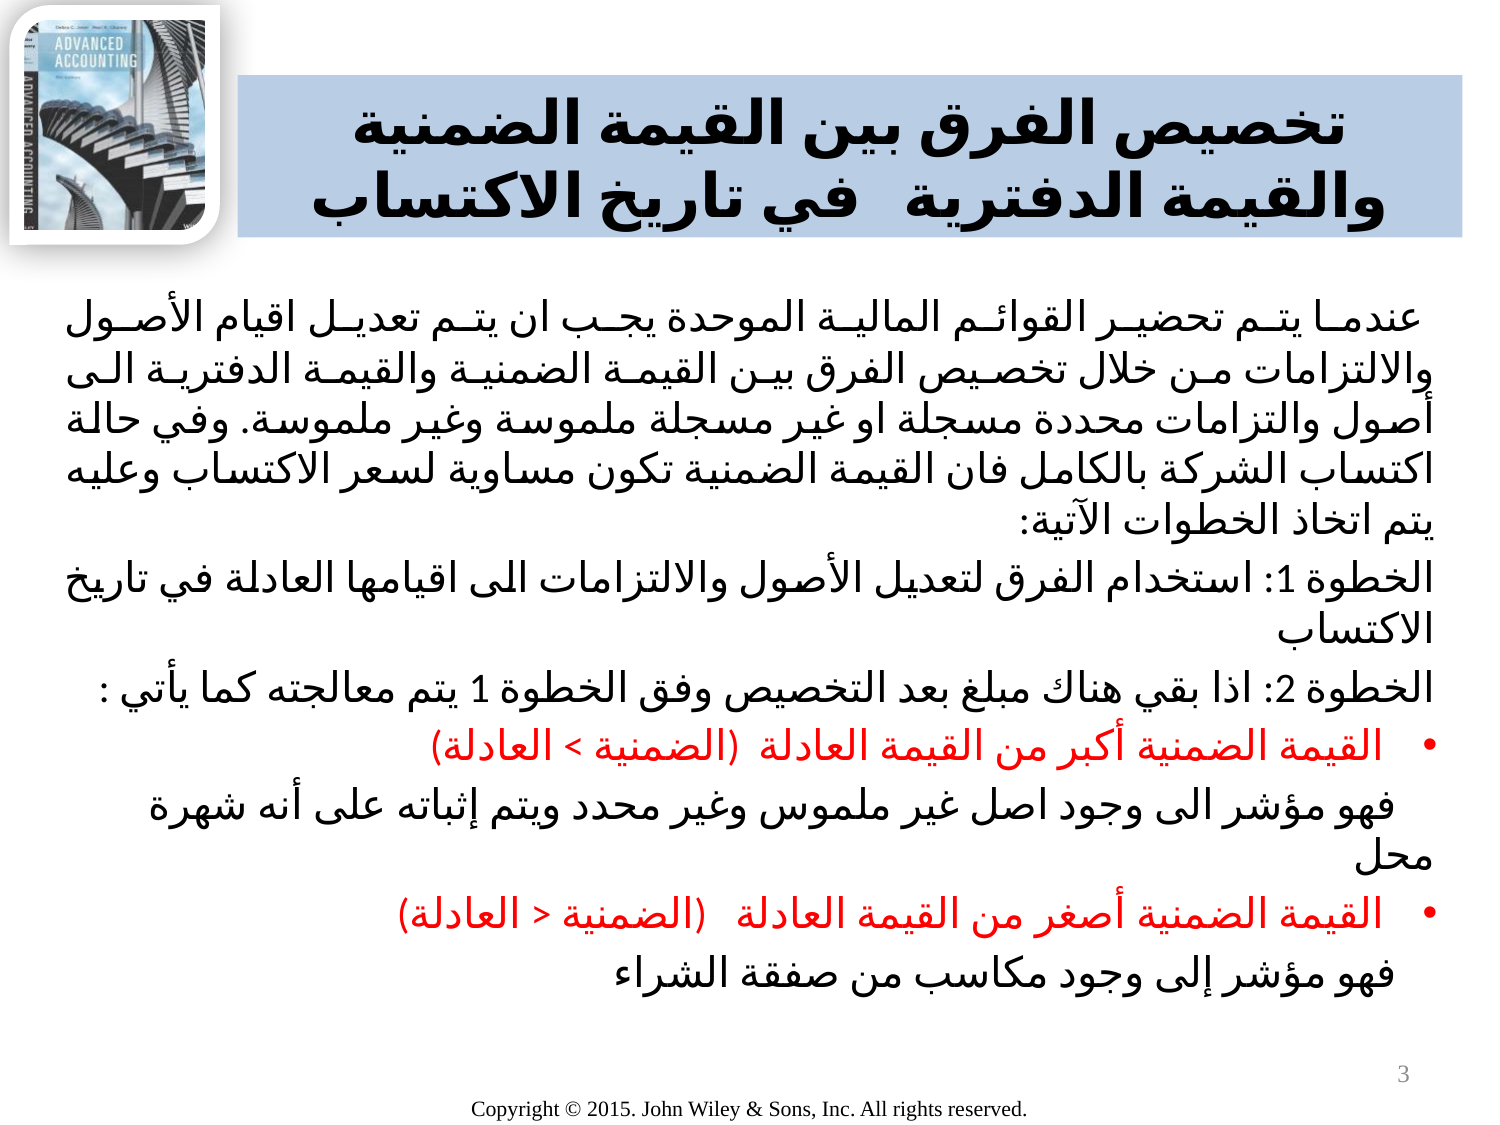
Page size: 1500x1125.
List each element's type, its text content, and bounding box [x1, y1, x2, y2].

picture [25, 20, 205, 230]
title تخصيص الفرق بين القيمة الضمنية والقيمة الدفترية في تاريخ الاكتساب [237, 75, 1463, 238]
slide_number 3 [1074, 1042, 1425, 1103]
list عندما يتم تحضير القوائم المالية الموحدة يجب ان يتم تعديل اقيام الأصول والالتزامات من خلال تخصيص الفرق بين القيمة الضمنية والقيمة الدفترية الى أصول والتزامات محددة مسجلة او غير مسجلة ملموسة وغير ملموسة. وفي حالة اكتساب الشركة بالكامل فان القيمة الضمنية تكون مساوية لسعر الاكتساب وعليه يتم اتخاذ الخطوات الآتية: الخطوة 1: استخدام الفرق لتعديل الأصول والالتزامات الى اقيامها العادلة في تاريخ الاكتساب الخطوة 2: اذا بقي هناك مبلغ بعد التخصيص وفق الخطوة 1 يتم معالجته كما يأتي : القيمة الضمنية أكبر من القيمة العادلة (الضمنية > العادلة) فهو مؤشر الى وجود اصل غير ملموس وغير محدد ويتم إثباته على أنه شهرة محل القيمة الضمنية أصغر من القيمة العادلة (الضمنية < العادلة) فهو مؤشر إلى وجود مكاسب من صفقة الشراء [50, 275, 1450, 1005]
